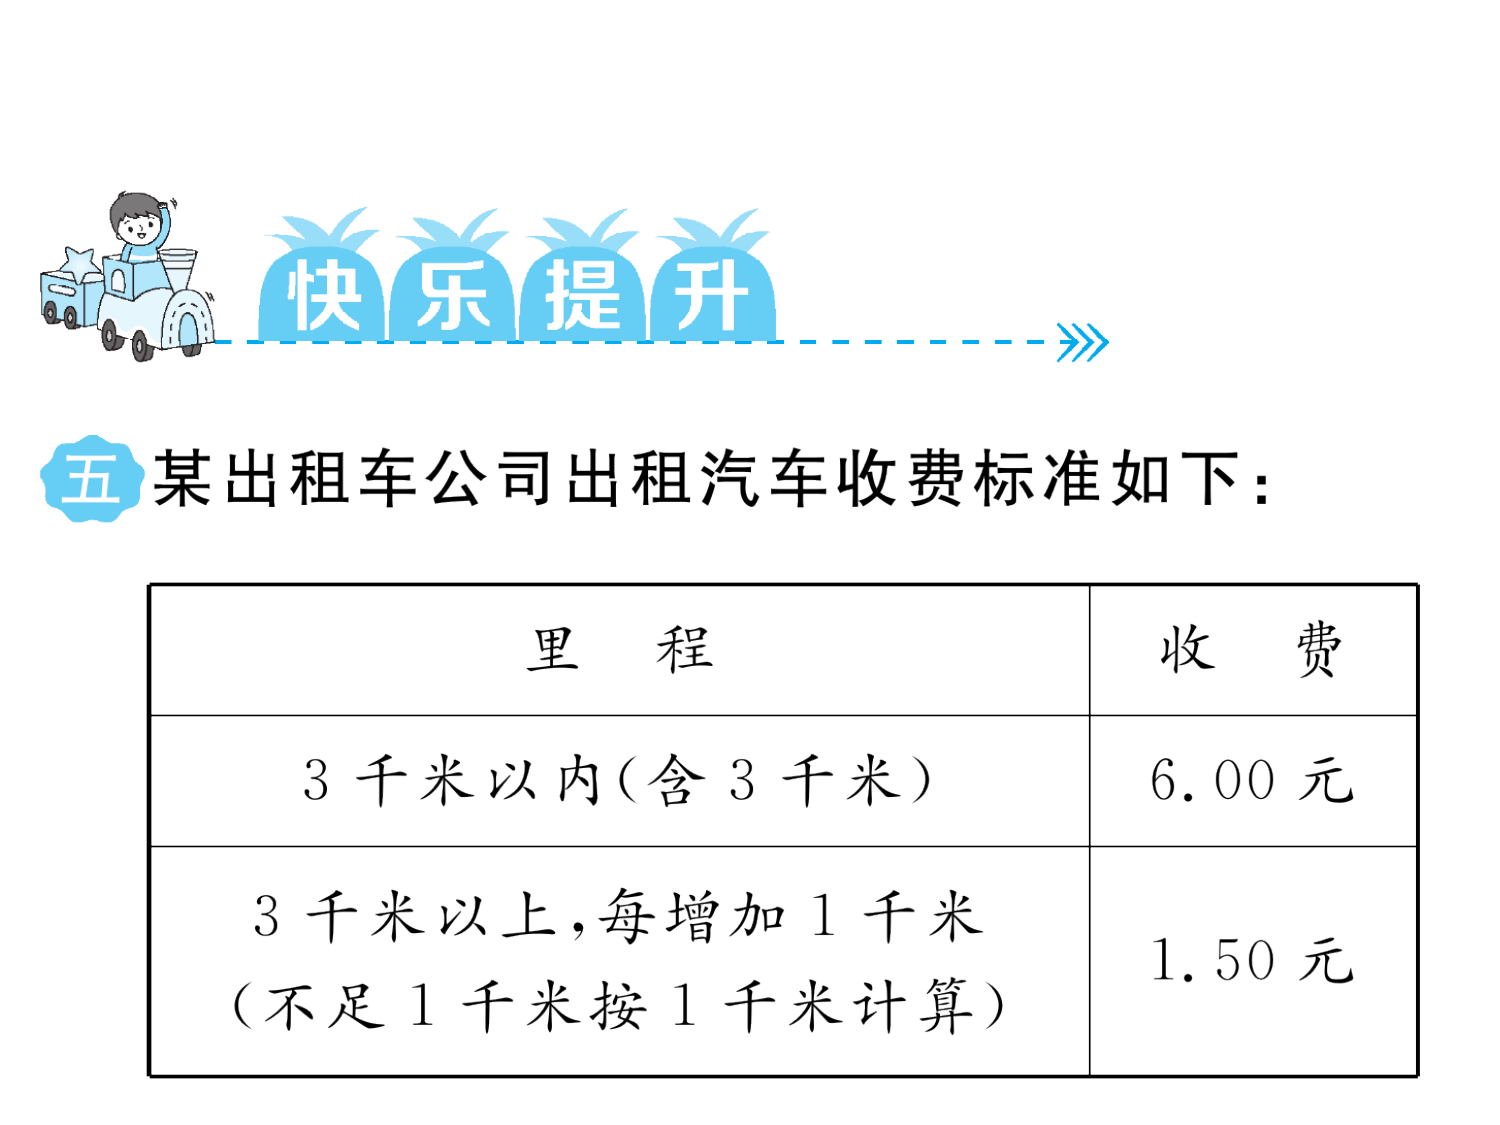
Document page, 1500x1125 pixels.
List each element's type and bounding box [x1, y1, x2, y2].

picture [35, 177, 1453, 1092]
